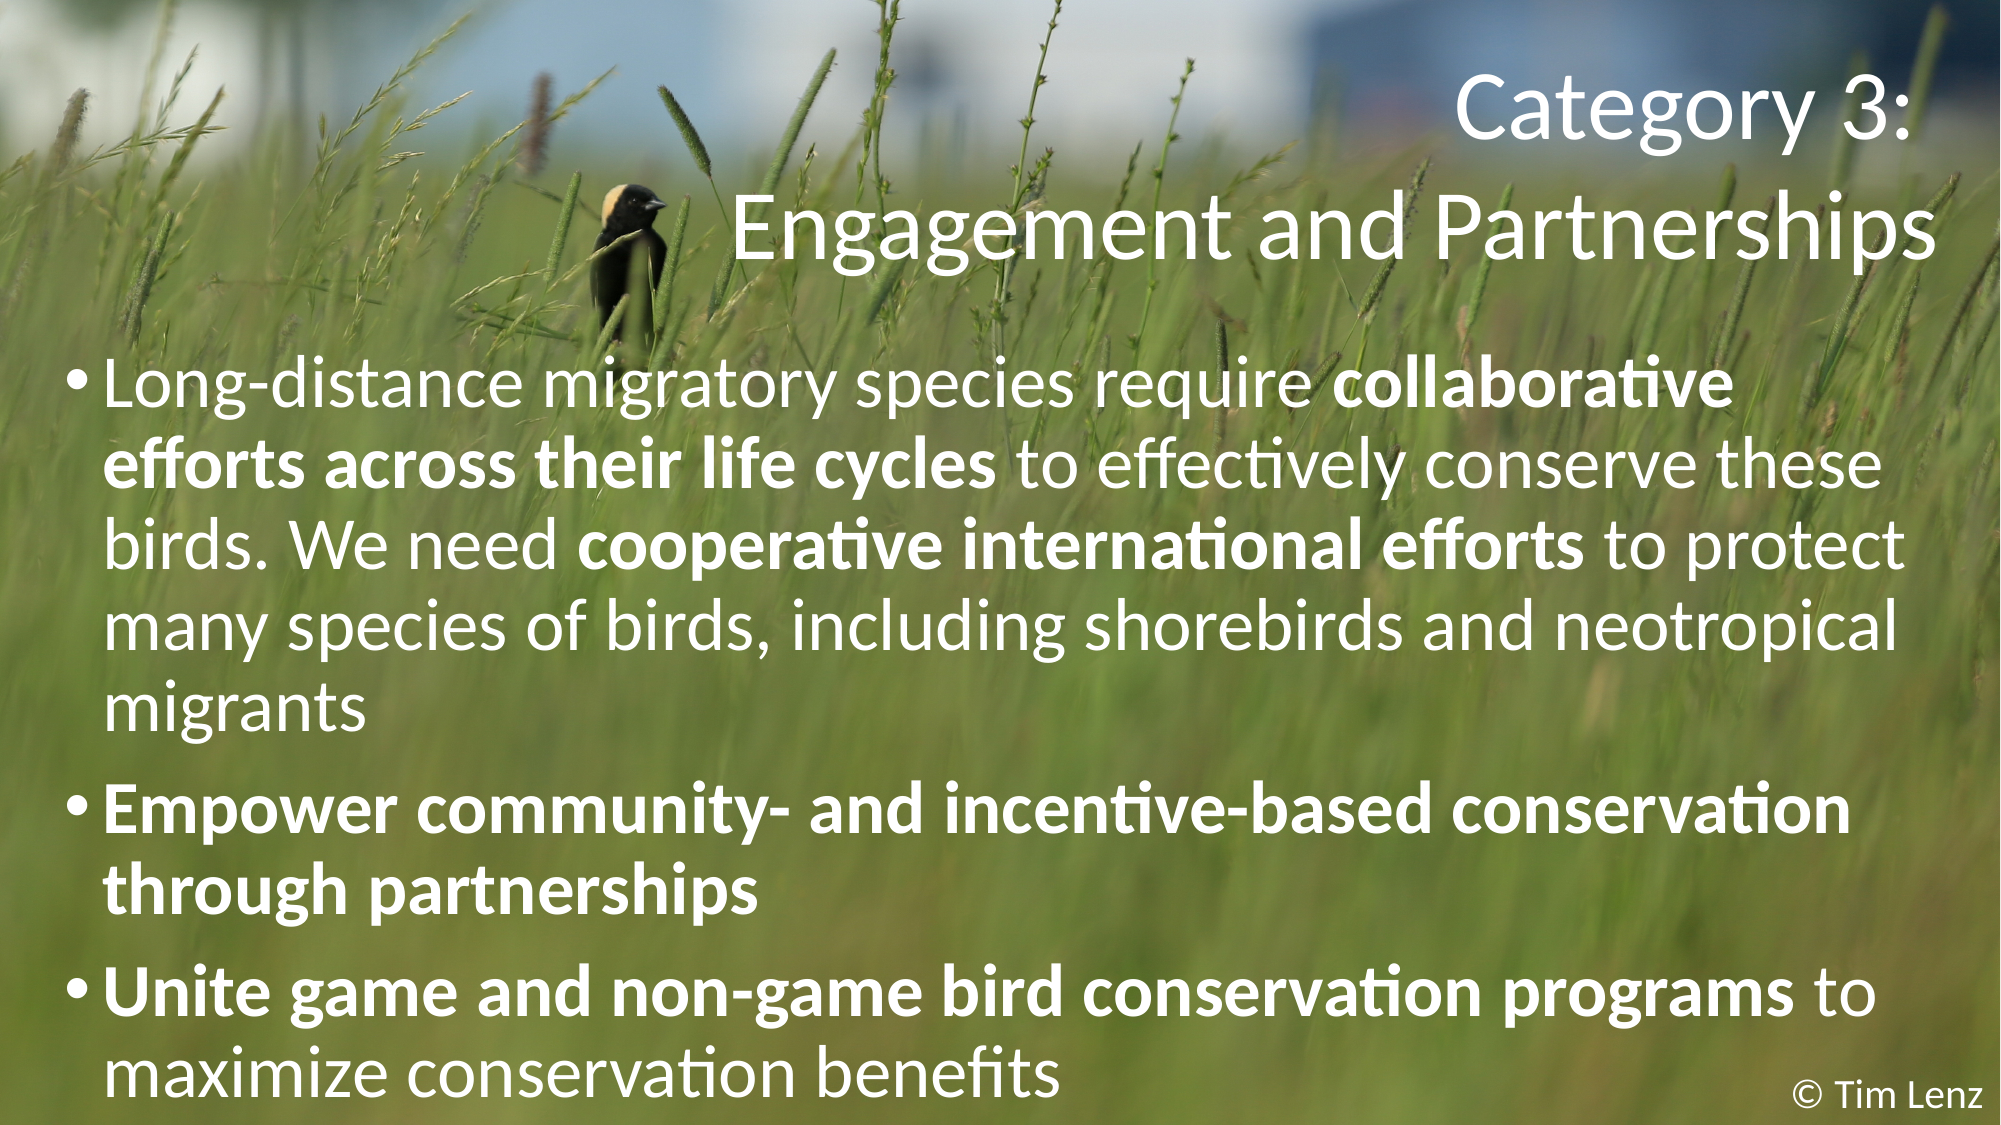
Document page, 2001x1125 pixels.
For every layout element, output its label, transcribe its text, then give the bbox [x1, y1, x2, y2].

picture [0, 0, 2001, 1125]
list Long-distance migratory species require collaborative efforts across their life cycles to effectively conserve these birds. We need cooperative international efforts to protect many species of birds, including shorebirds and neotropical migrants Empower community- and incentive-based conservation through partnerships Unite game and non-game bird conservation programs to maximize conservation benefits [49, 335, 1961, 1075]
text_box Category 3: Engagement and Partnerships [714, 32, 1955, 333]
text_box © Tim Lenz [1775, 1059, 1999, 1125]
